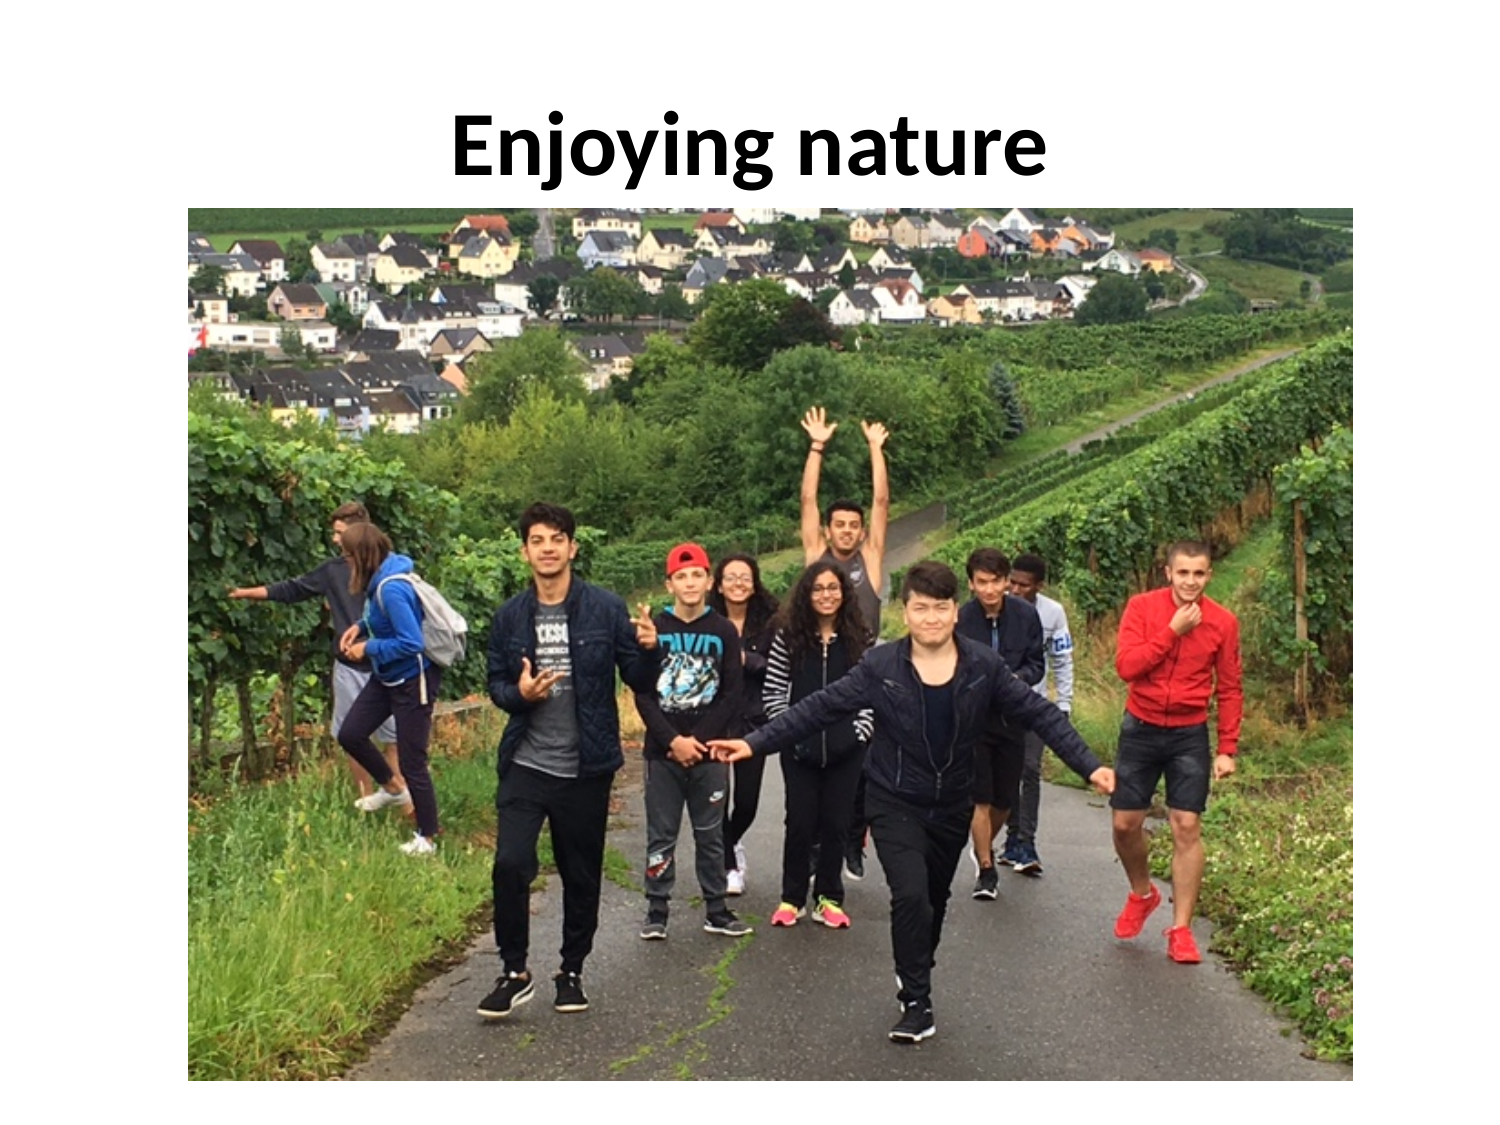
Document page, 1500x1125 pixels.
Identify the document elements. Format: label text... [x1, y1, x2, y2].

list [188, 207, 1353, 1082]
title Enjoying nature [75, 45, 1425, 233]
